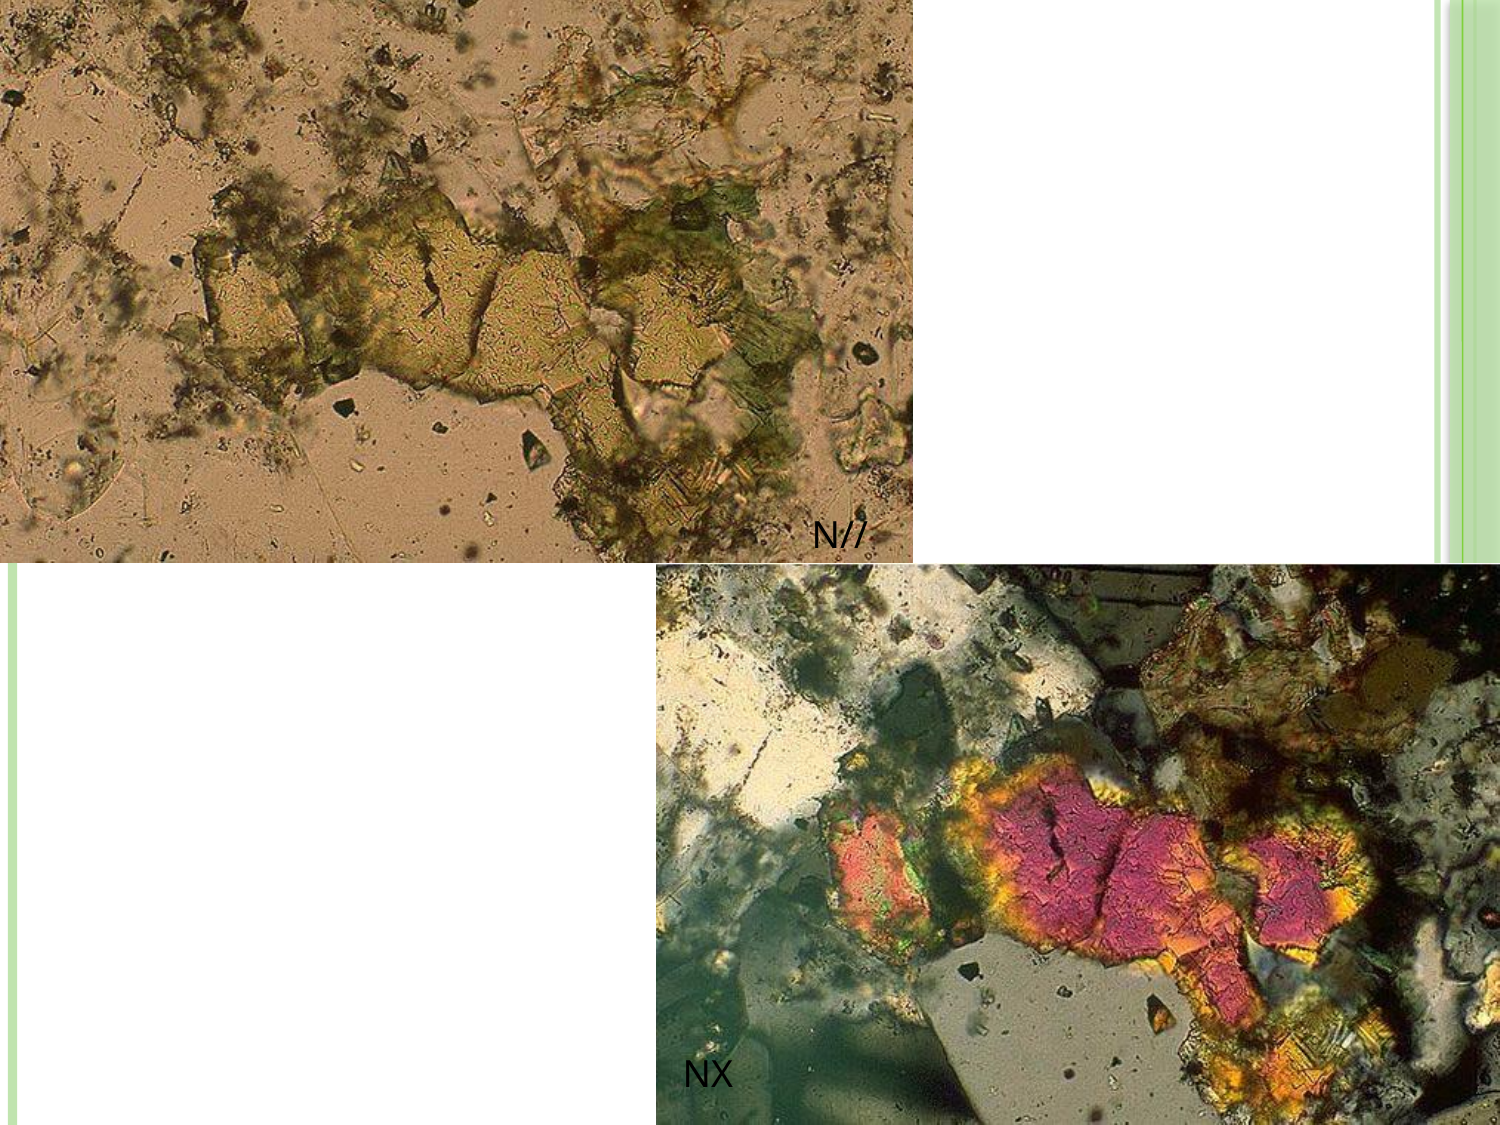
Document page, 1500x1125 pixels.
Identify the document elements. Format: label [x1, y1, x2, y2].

picture [655, 563, 1500, 1125]
list [0, 0, 914, 563]
